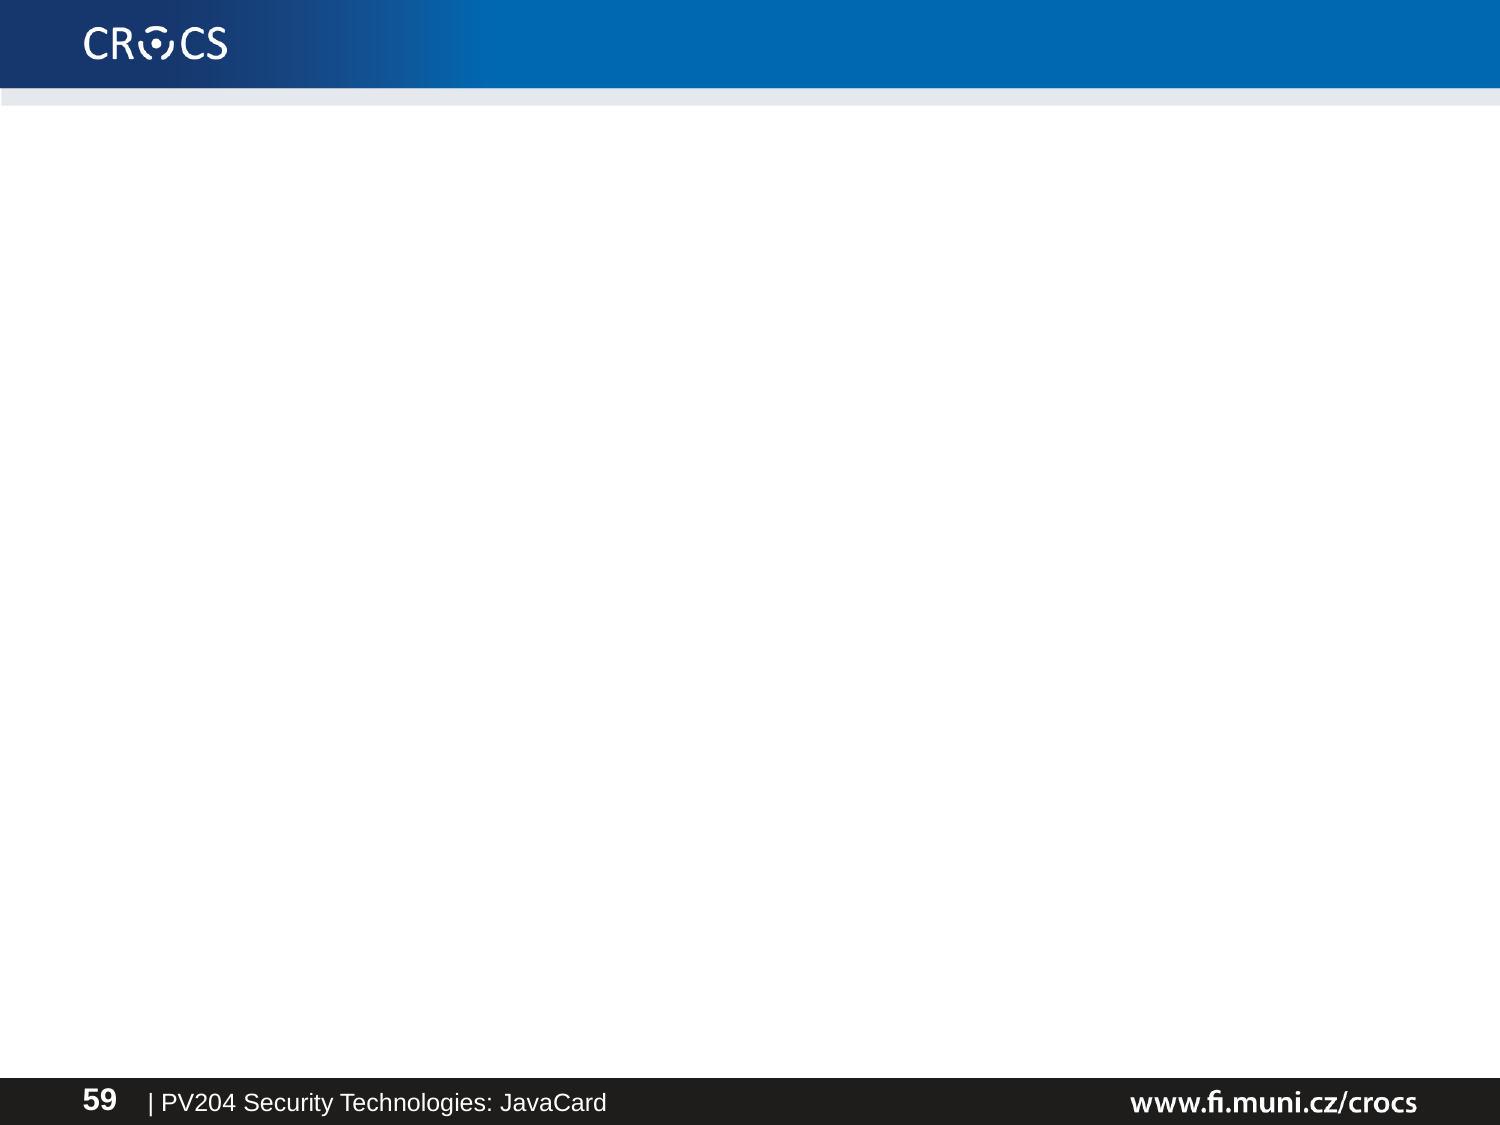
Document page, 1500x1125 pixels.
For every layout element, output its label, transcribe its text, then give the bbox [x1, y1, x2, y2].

slide_number 59 [82, 1078, 147, 1125]
picture [0, 0, 1500, 1125]
footer | PV204 Security Technologies: JavaCard [147, 1078, 623, 1125]
